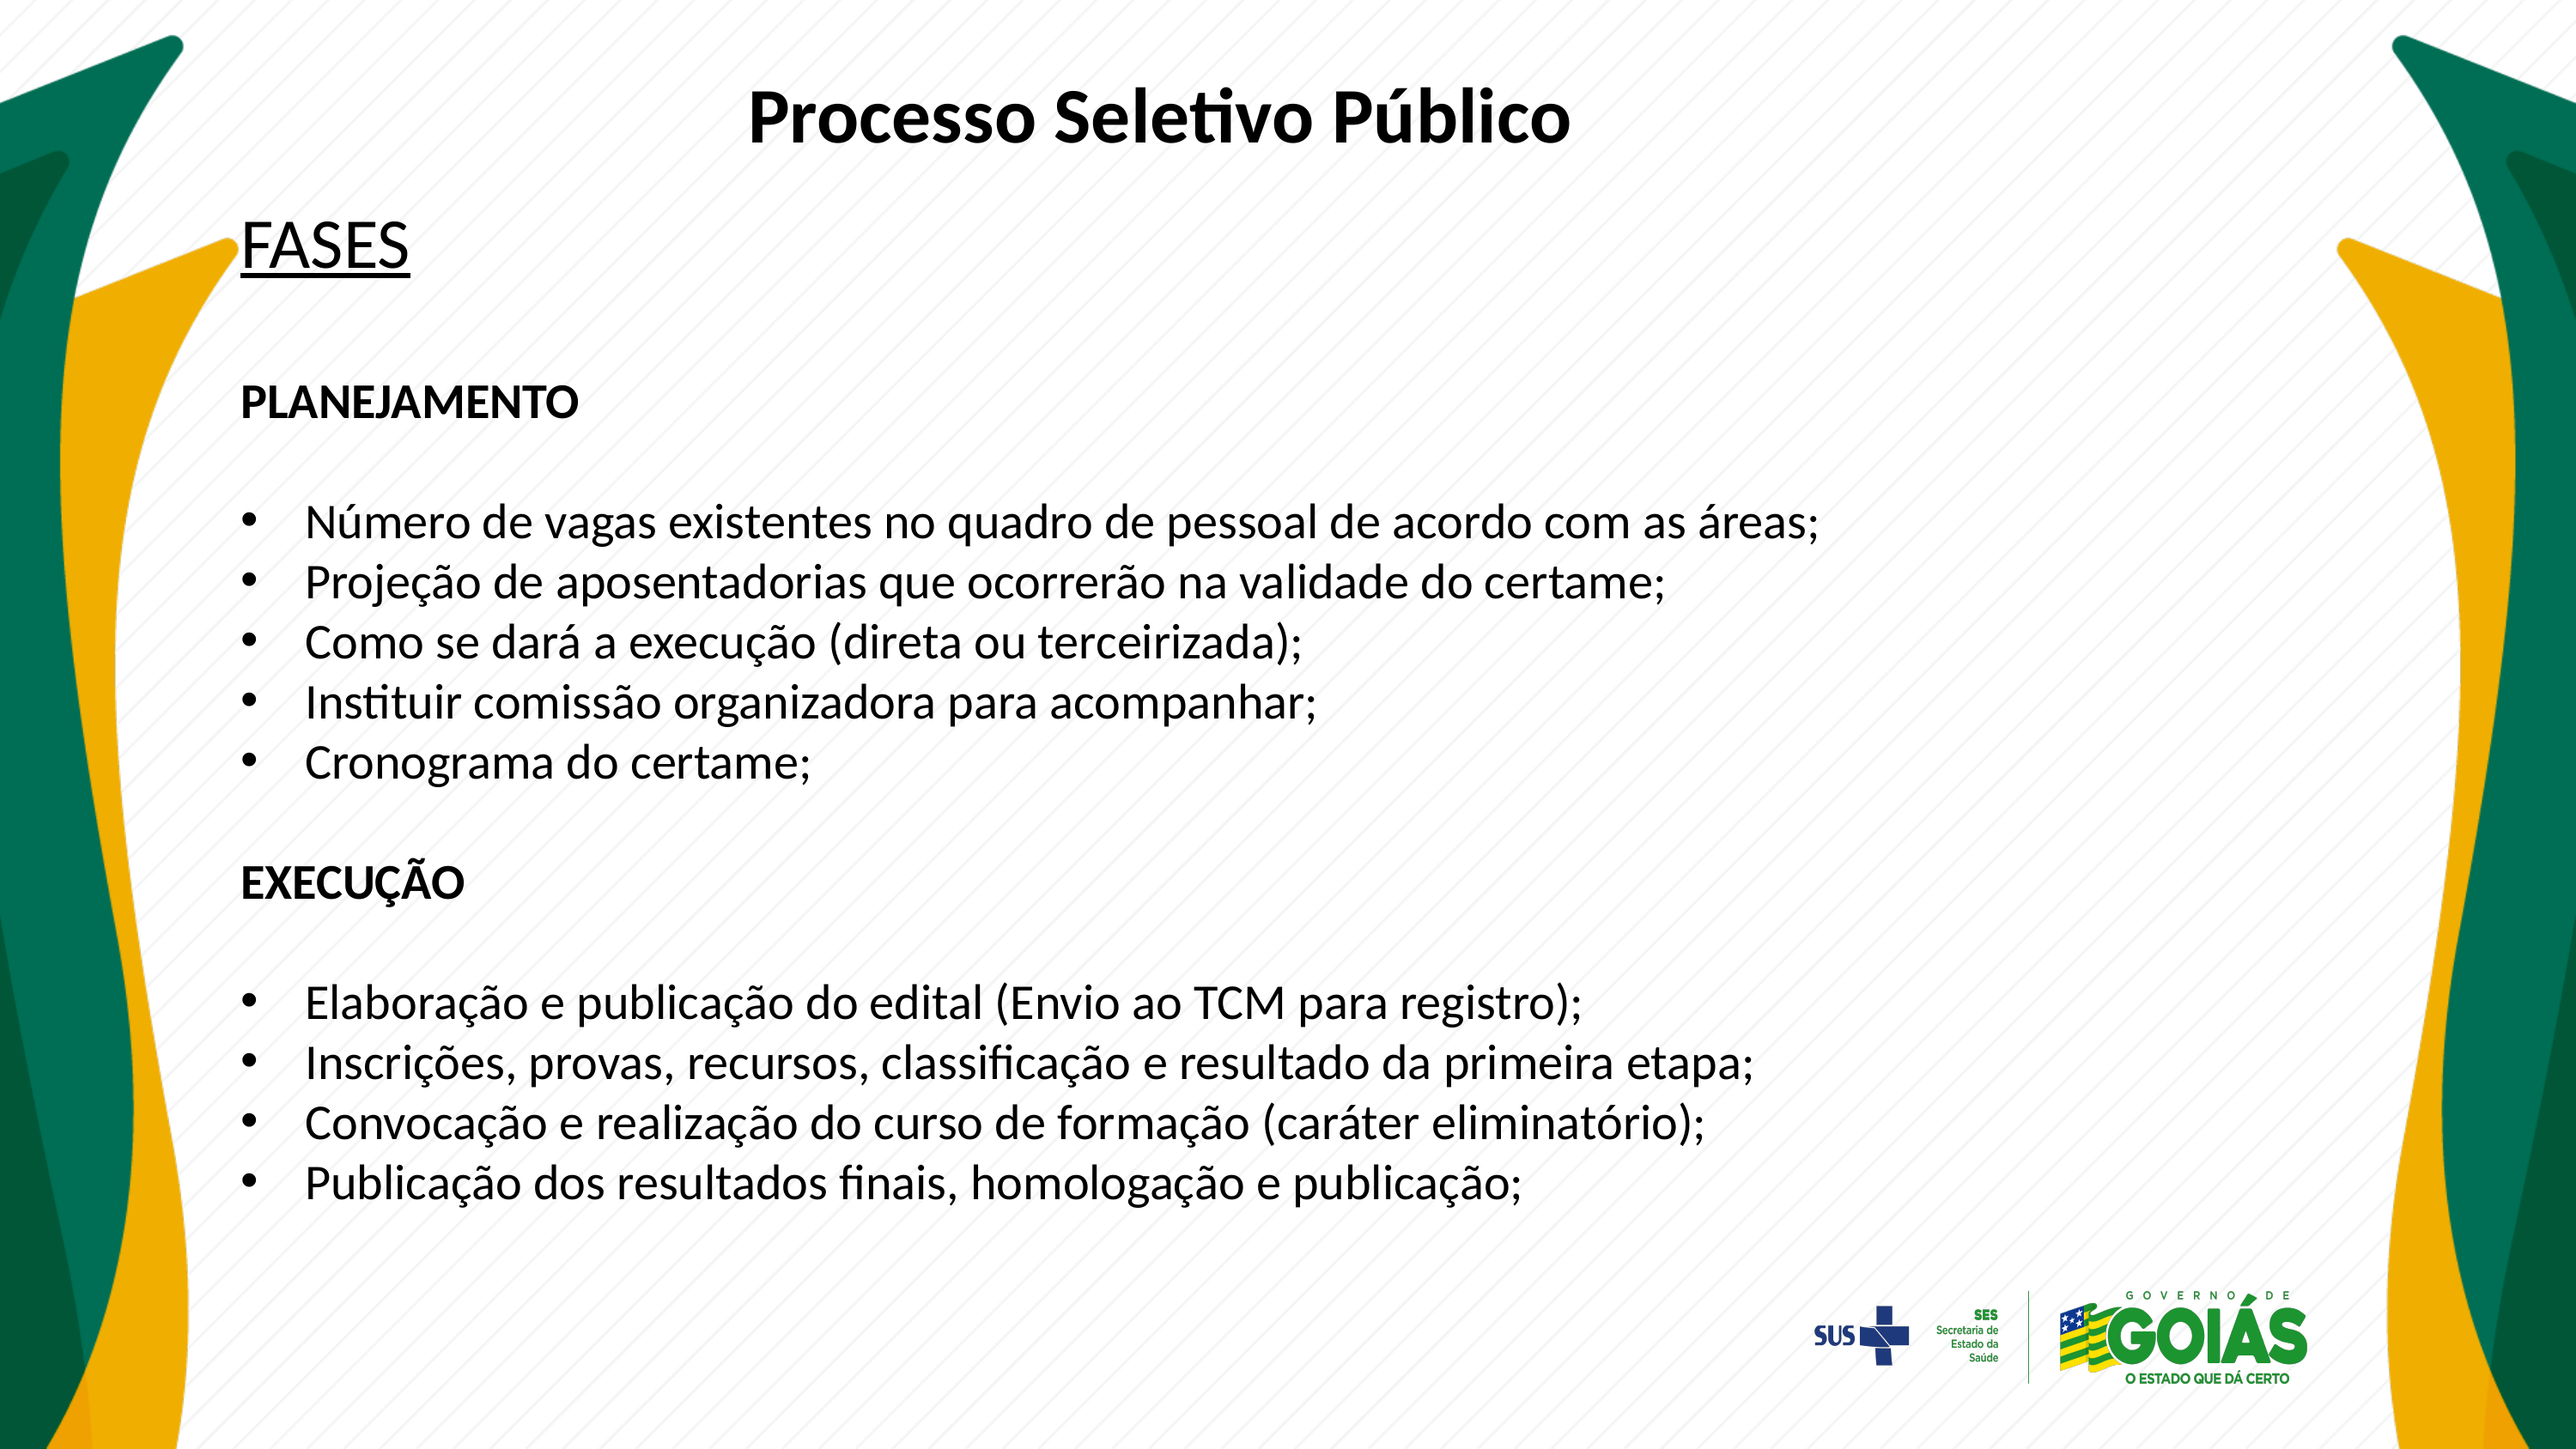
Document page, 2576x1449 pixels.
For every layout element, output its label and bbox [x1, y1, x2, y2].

picture [0, 0, 2576, 1449]
text_box [332, 185, 2222, 1141]
